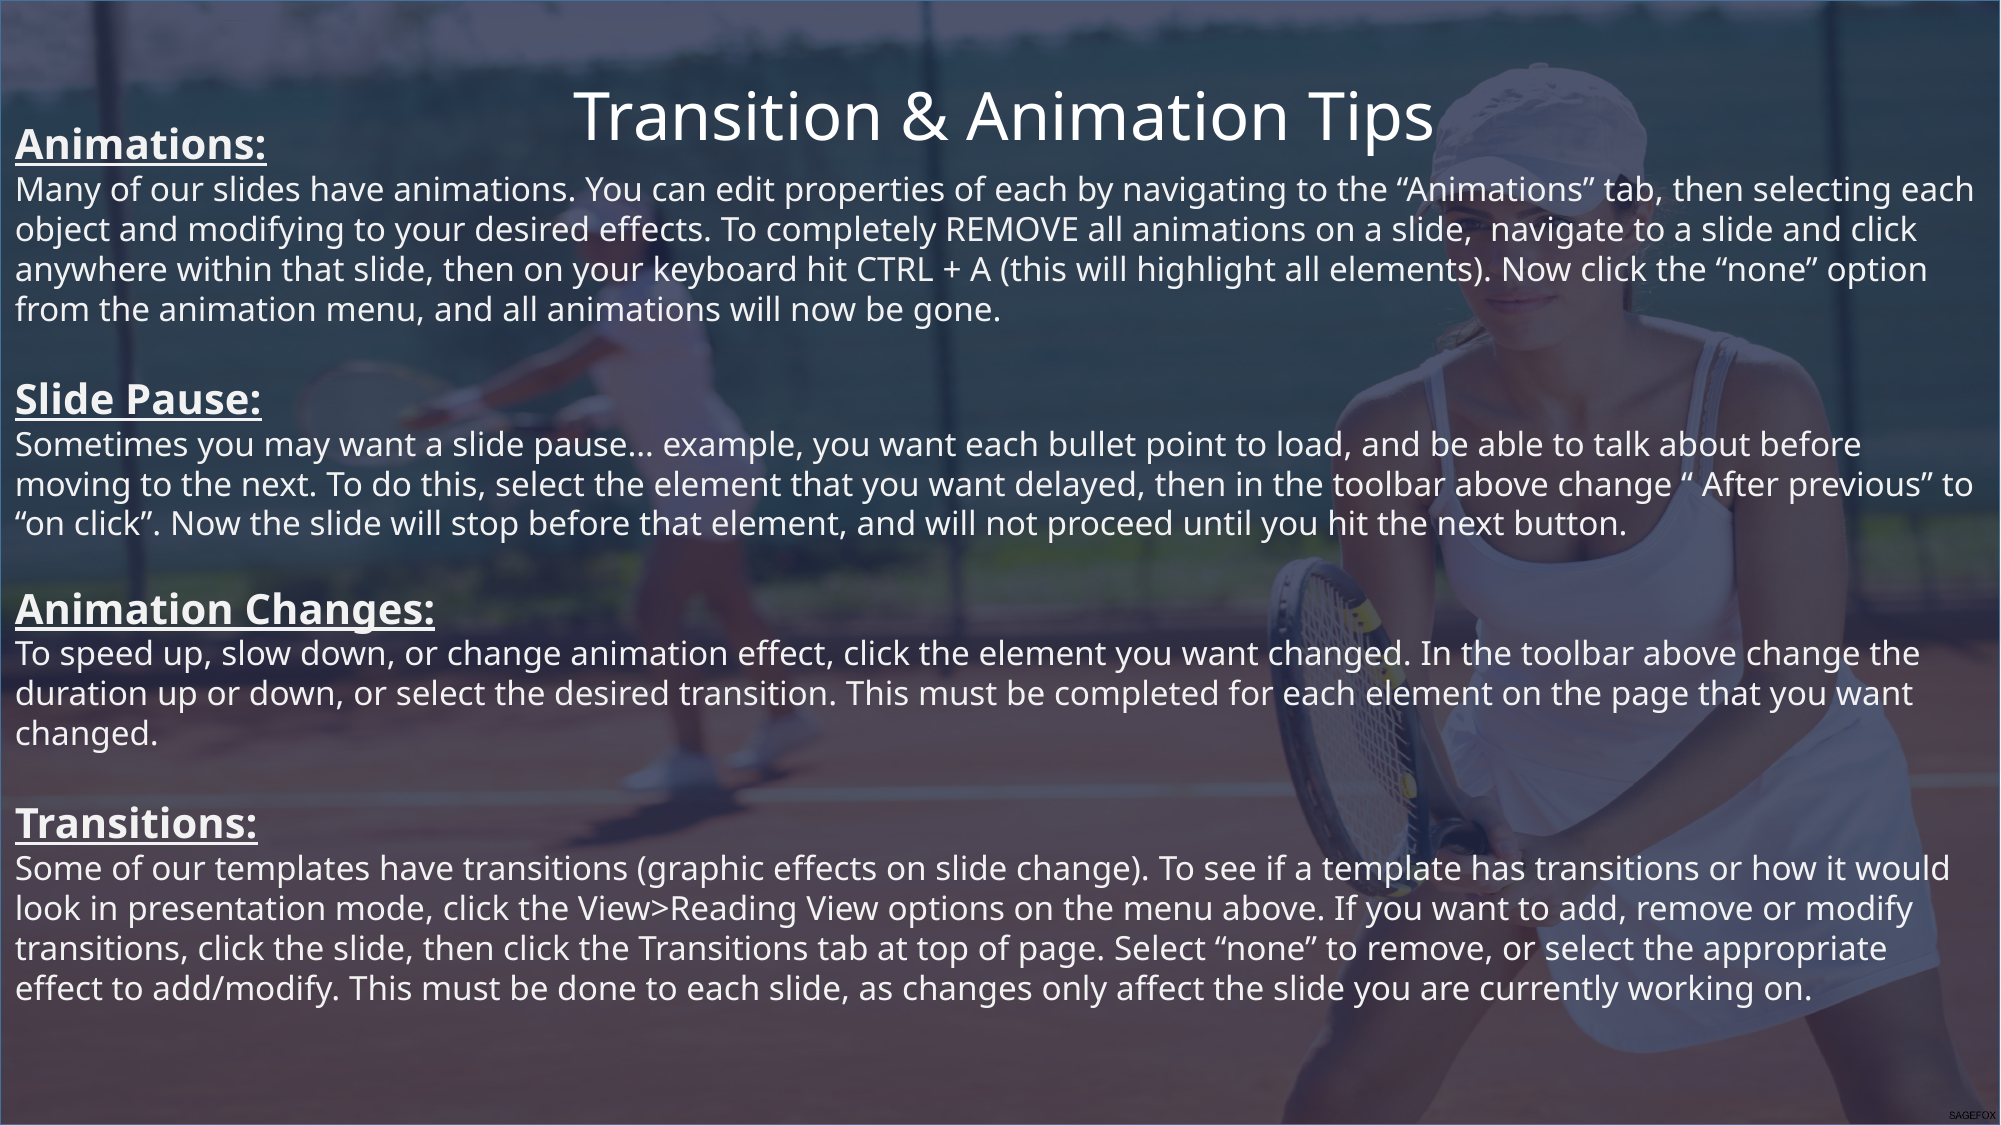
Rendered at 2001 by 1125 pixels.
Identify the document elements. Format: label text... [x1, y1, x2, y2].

text_box Animations: Many of our slides have animations. You can edit properties of each by navigating to the “Animations” tab, then selecting each object and modifying to your desired effects. To completely REMOVE all animations on a slide, navigate to a slide and click anywhere within that slide, then on your keyboard hit CTRL + A (this will highlight all elements). Now click the “none” option from the animation menu, and all animations will now be gone. Slide Pause: Sometimes you may want a slide pause… example, you want each bullet point to load, and be able to talk about before moving to the next. To do this, select the element that you want delayed, then in the toolbar above change “ After previous” to “on click”. Now the slide will stop before that element, and will not proceed until you hit the next button. Animation Changes: To speed up, slow down, or change animation effect, click the element you want changed. In the toolbar above change the duration up or down, or select the desired transition. This must be completed for each element on the page that you want changed. Transitions: Some of our templates have transitions (graphic effects on slide change). To see if a template has transitions or how it would look in presentation mode, click the View>Reading View options on the menu above. If you want to add, remove or modify transitions, click the slide, then click the Transitions tab at top of page. Select “none” to remove, or select the appropriate effect to add/modify. This must be done to each slide, as changes only affect the slide you are currently working on. [0, 0, 2000, 1125]
title Transition & Animation Tips [477, 59, 1532, 177]
